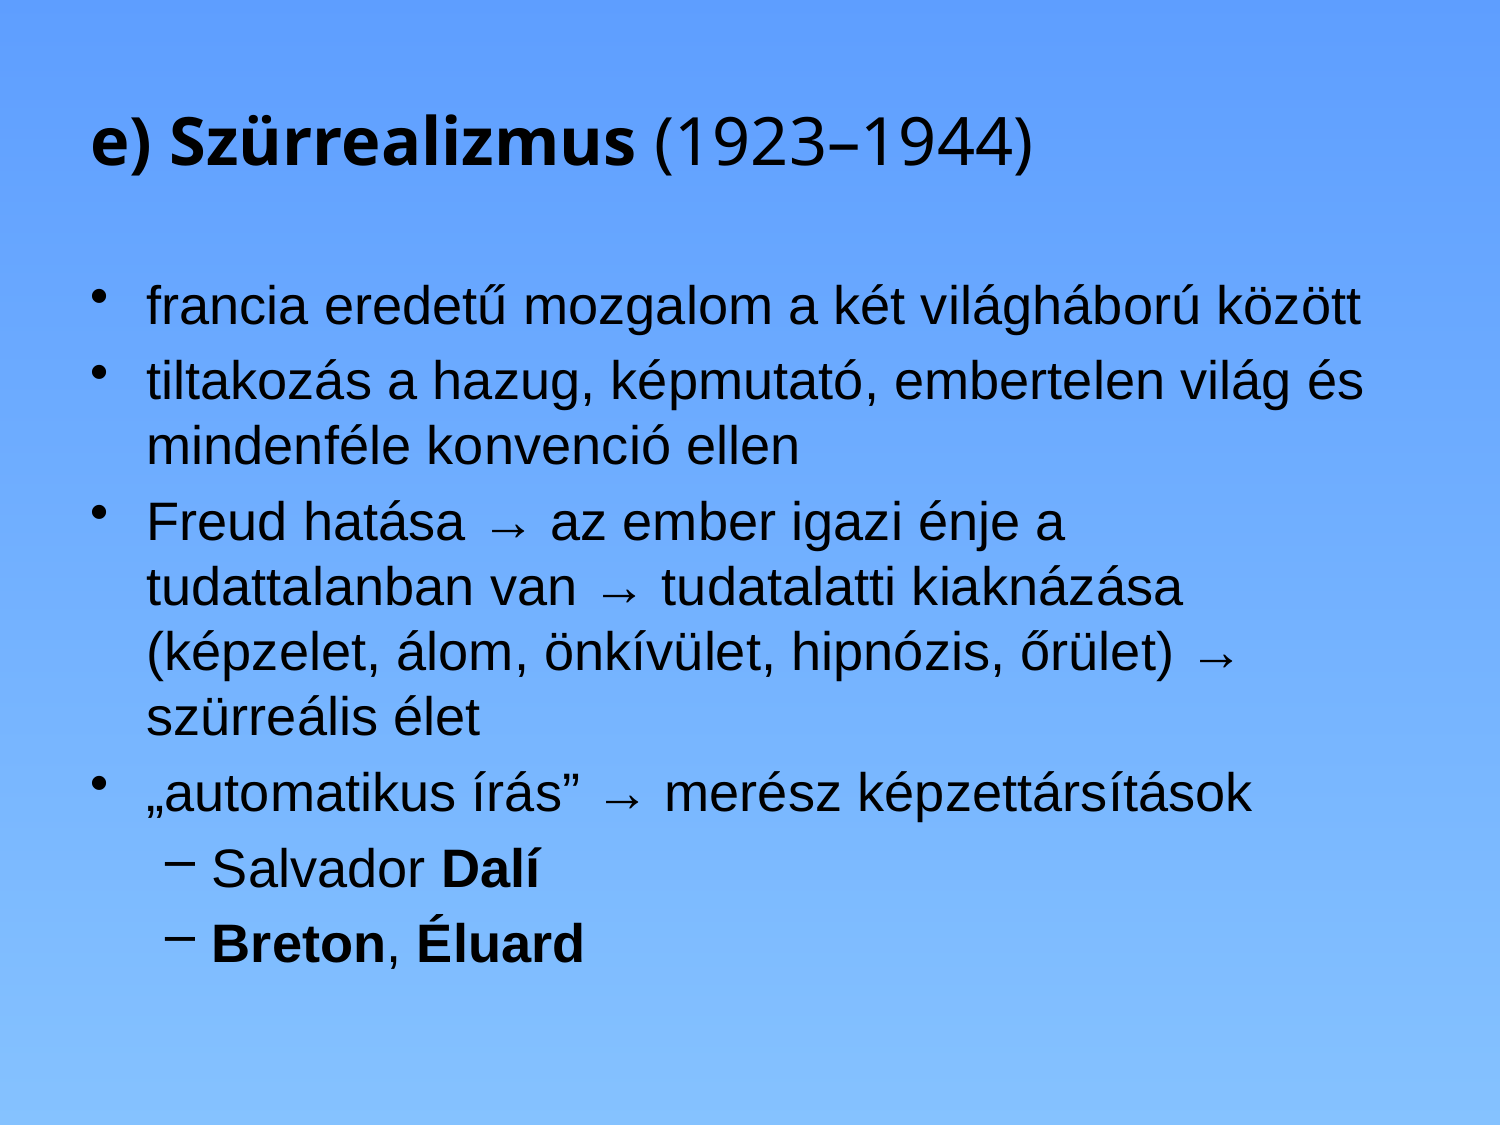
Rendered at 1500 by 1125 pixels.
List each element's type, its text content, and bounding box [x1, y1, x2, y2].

list francia eredetű mozgalom a két világháború között tiltakozás a hazug, képmutató, embertelen világ és mindenféle konvenció ellen Freud hatása → az ember igazi énje a tudattalanban van → tudatalatti kiaknázása (képzelet, álom, önkívület, hipnózis, őrület) → szürreális élet „automatikus írás” → merész képzettársítások Salvador Dalí Breton, Éluard [75, 262, 1425, 1005]
title e) Szürrealizmus (1923–1944) [75, 45, 1425, 233]
